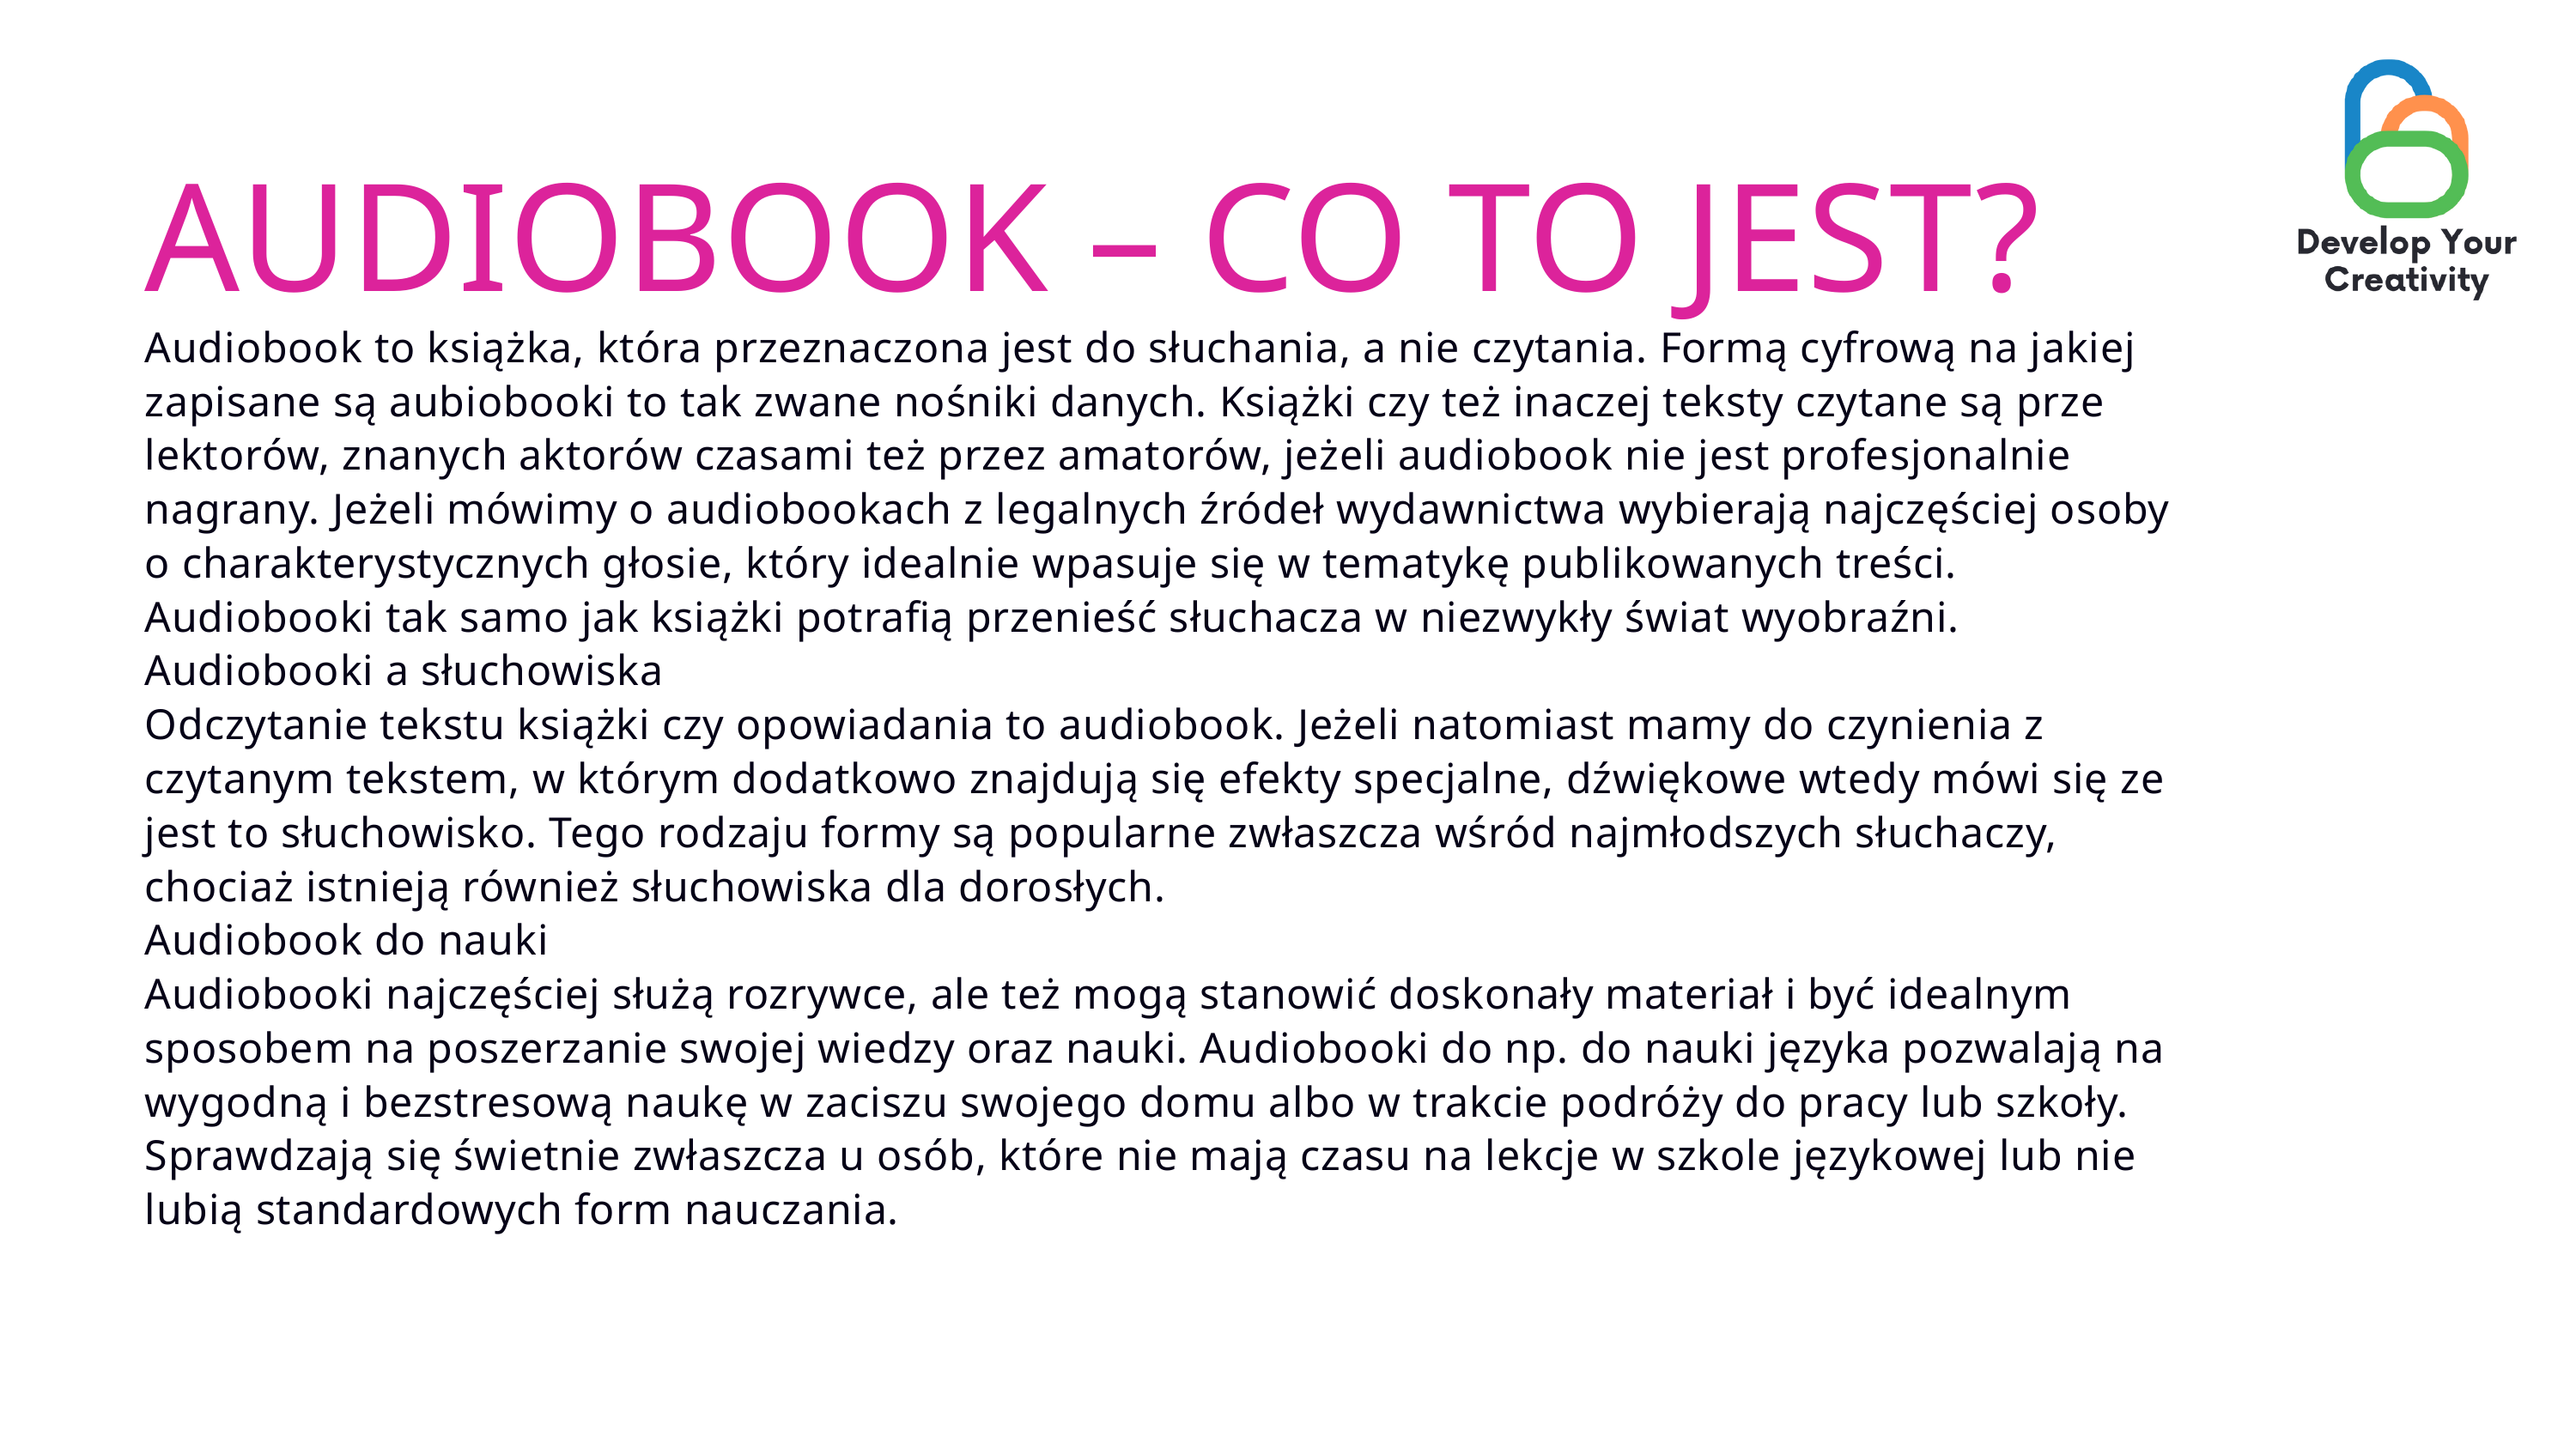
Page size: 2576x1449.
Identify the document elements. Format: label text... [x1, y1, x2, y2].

text_box [2178, 0, 2576, 397]
text_box AUDIOBOOK – CO TO JEST? [144, 156, 2178, 317]
text_box Audiobook to książka, która przeznaczona jest do słuchania, a nie czytania. Formą cyfrową na jakiej zapisane są aubiobooki to tak zwane nośniki danych. Książki czy też inaczej teksty czytane są prze lektorów, znanych aktorów czasami też przez amatorów, jeżeli audiobook nie jest profesjonalnie nagrany. Jeżeli mówimy o audiobookach z legalnych źródeł wydawnictwa wybierają najczęściej osoby o charakterystycznych głosie, który idealnie wpasuje się w tematykę publikowanych treści. Audiobooki tak samo jak książki potrafią przenieść słuchacza w niezwykły świat wyobraźni. Audiobooki a słuchowiska Odczytanie tekstu książki czy opowiadania to audiobook. Jeżeli natomiast mamy do czynienia z czytanym tekstem, w którym dodatkowo znajdują się efekty specjalne, dźwiękowe wtedy mówi się ze jest to słuchowisko. Tego rodzaju formy są popularne zwłaszcza wśród najmłodszych słuchaczy, chociaż istnieją również słuchowiska dla dorosłych. Audiobook do nauki Audiobooki najczęściej służą rozrywce, ale też mogą stanowić doskonały materiał i być idealnym sposobem na poszerzanie swojej wiedzy oraz nauki. Audiobooki do np. do nauki języka pozwalają na wygodną i bezstresową naukę w zaciszu swojego domu albo w trakcie podróży do pracy lub szkoły. Sprawdzają się świetnie zwłaszcza u osób, które nie mają czasu na lekcje w szkole językowej lub nie lubią standardowych form nauczania. [144, 317, 2179, 1381]
